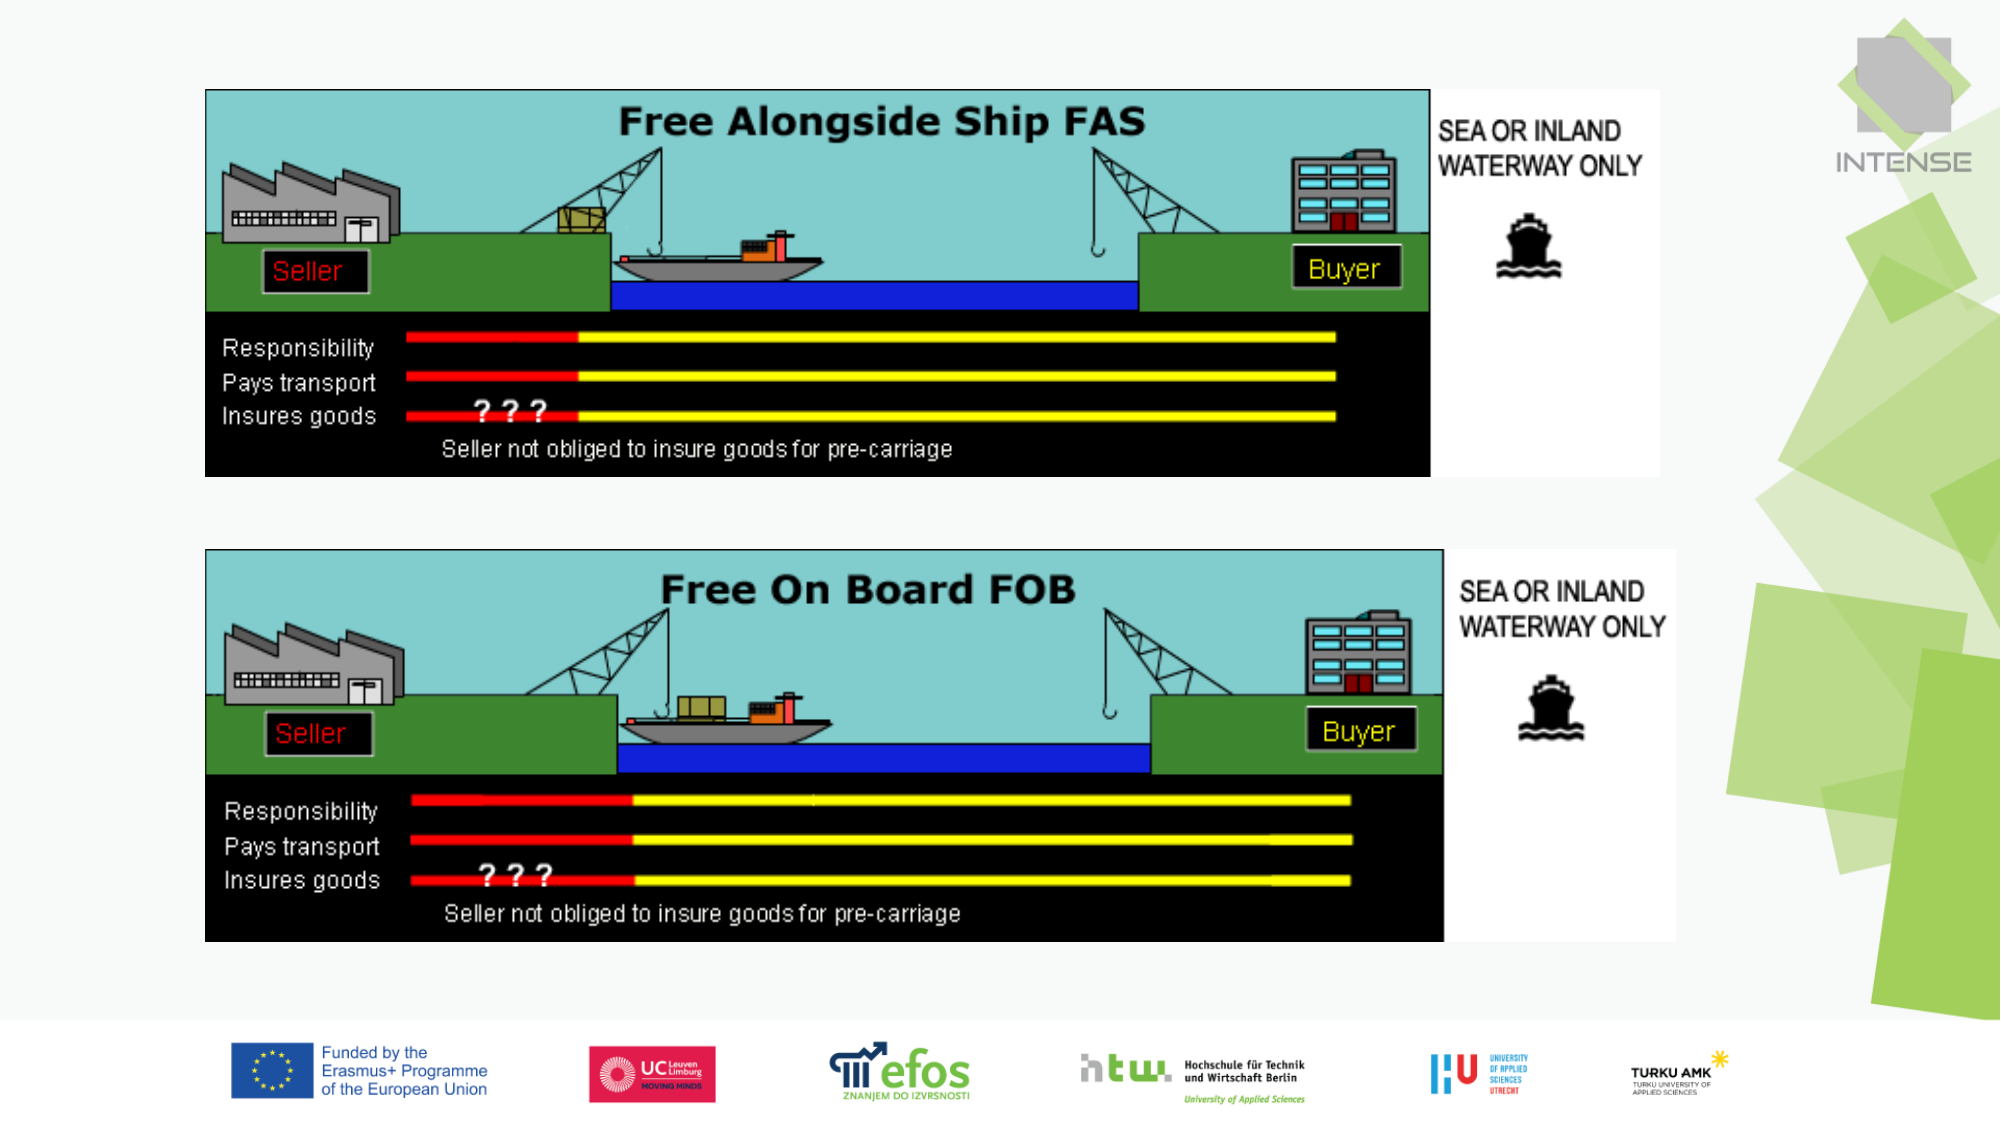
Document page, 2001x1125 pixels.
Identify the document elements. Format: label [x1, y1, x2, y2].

list [205, 549, 1677, 942]
picture [0, 0, 2000, 1125]
